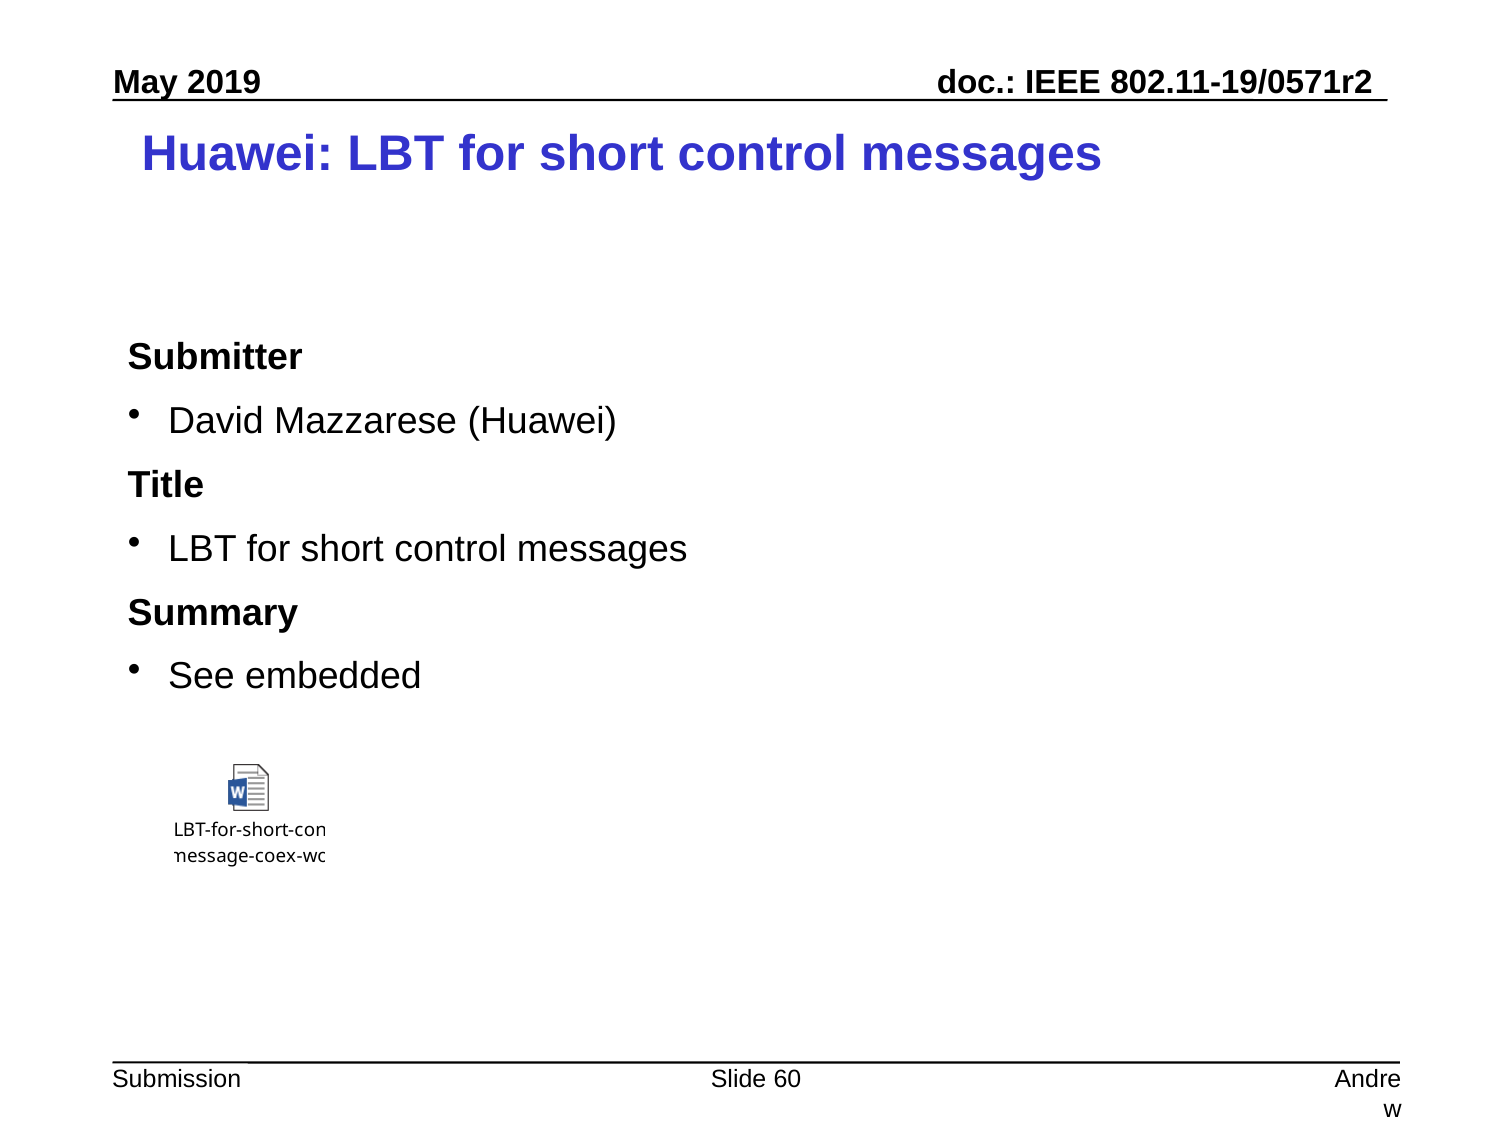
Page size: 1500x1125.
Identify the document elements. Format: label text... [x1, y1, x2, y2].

title Huawei: LBT for short control messages [112, 112, 1388, 288]
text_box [174, 762, 326, 895]
slide_number Slide 60 [709, 1061, 803, 1093]
list Submitter David Mazzarese (Huawei) Title LBT for short control messages Summary See embedded [112, 324, 1388, 1000]
footer Andrew Myles, Cisco [1320, 1061, 1402, 1093]
